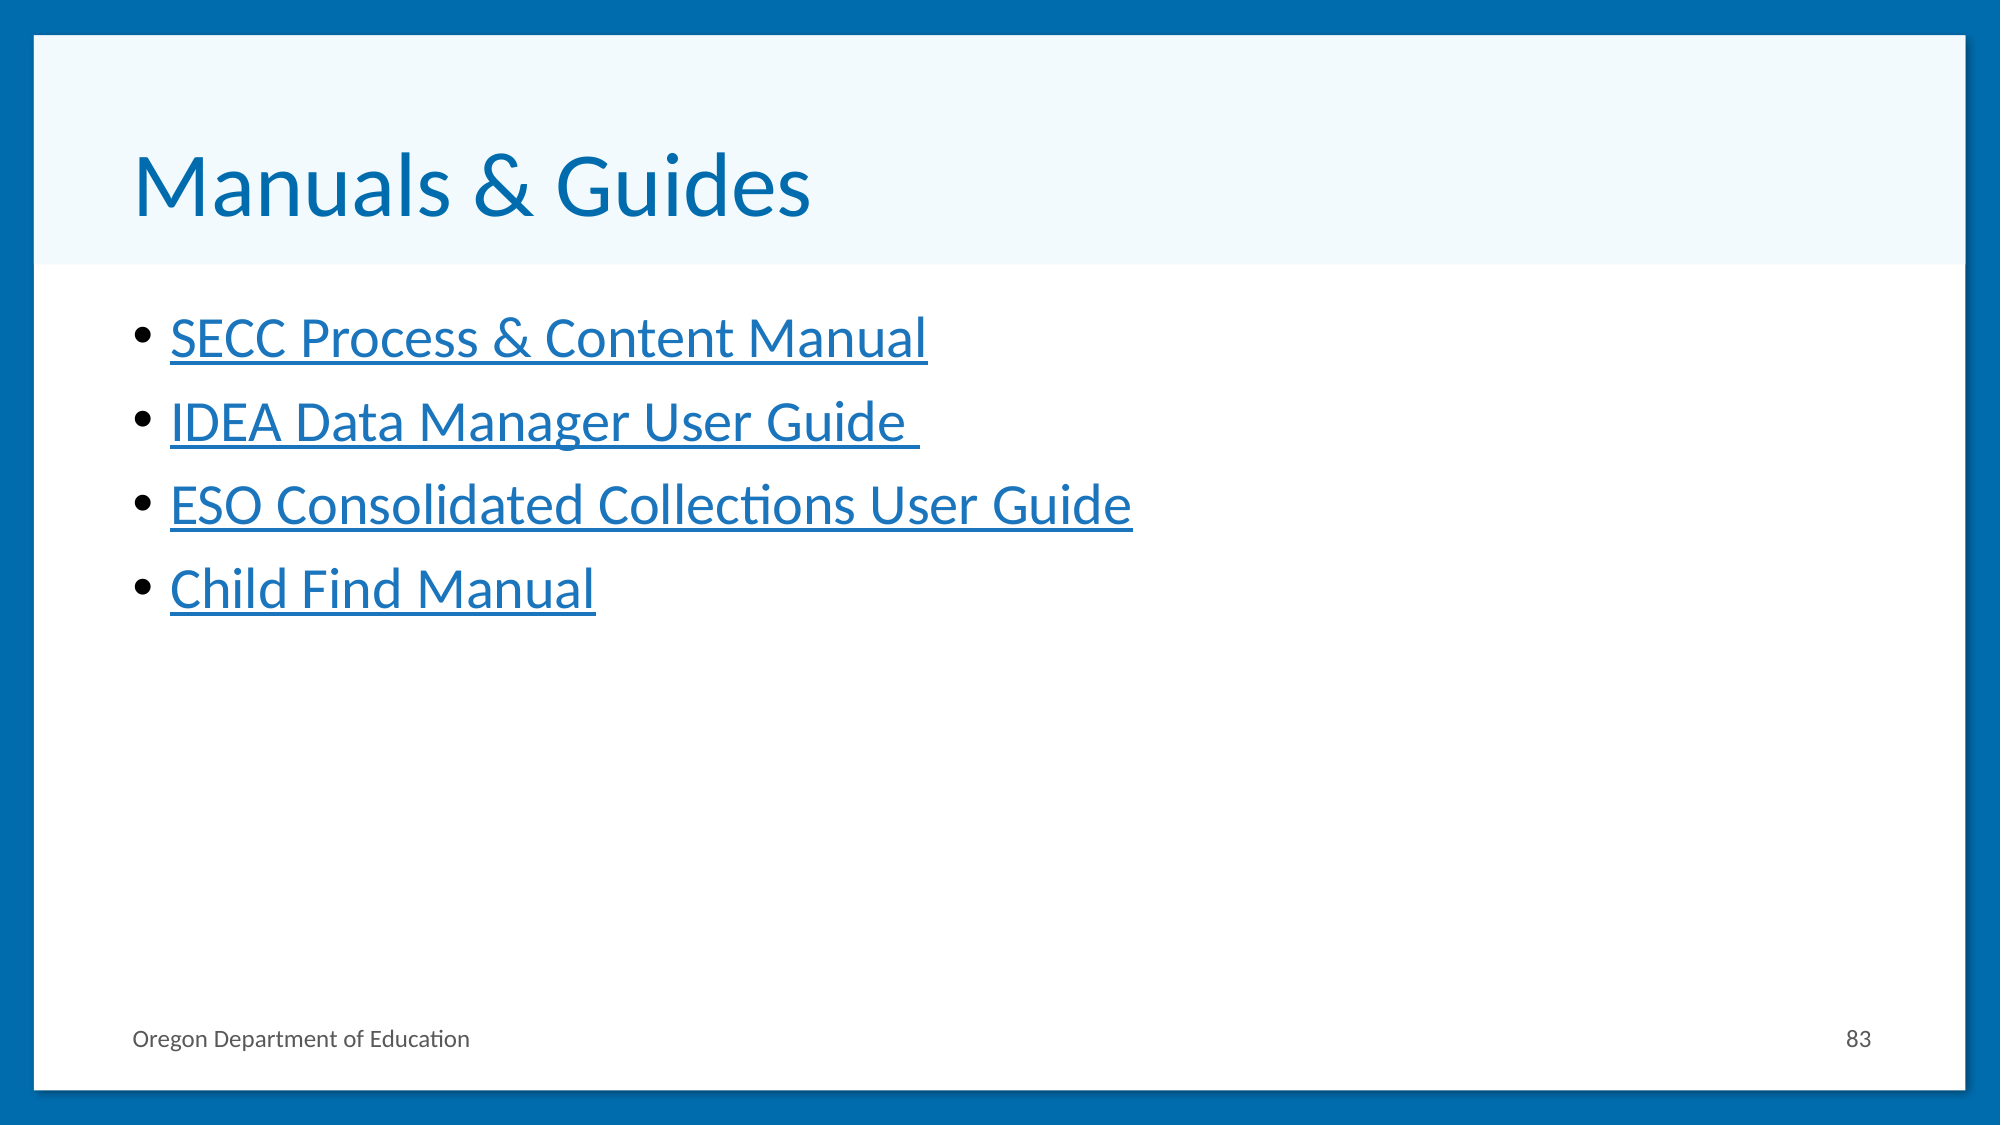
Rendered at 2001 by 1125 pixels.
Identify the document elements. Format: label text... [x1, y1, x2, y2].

title Manuals & Guides [117, 75, 1887, 244]
footer Oregon Department of Education [117, 1007, 588, 1068]
list SECC Process & Content Manual IDEA Data Manager User Guide ESO Consolidated Collections User Guide Child Find Manual [117, 299, 1887, 974]
slide_number 83 [1412, 1007, 1887, 1068]
